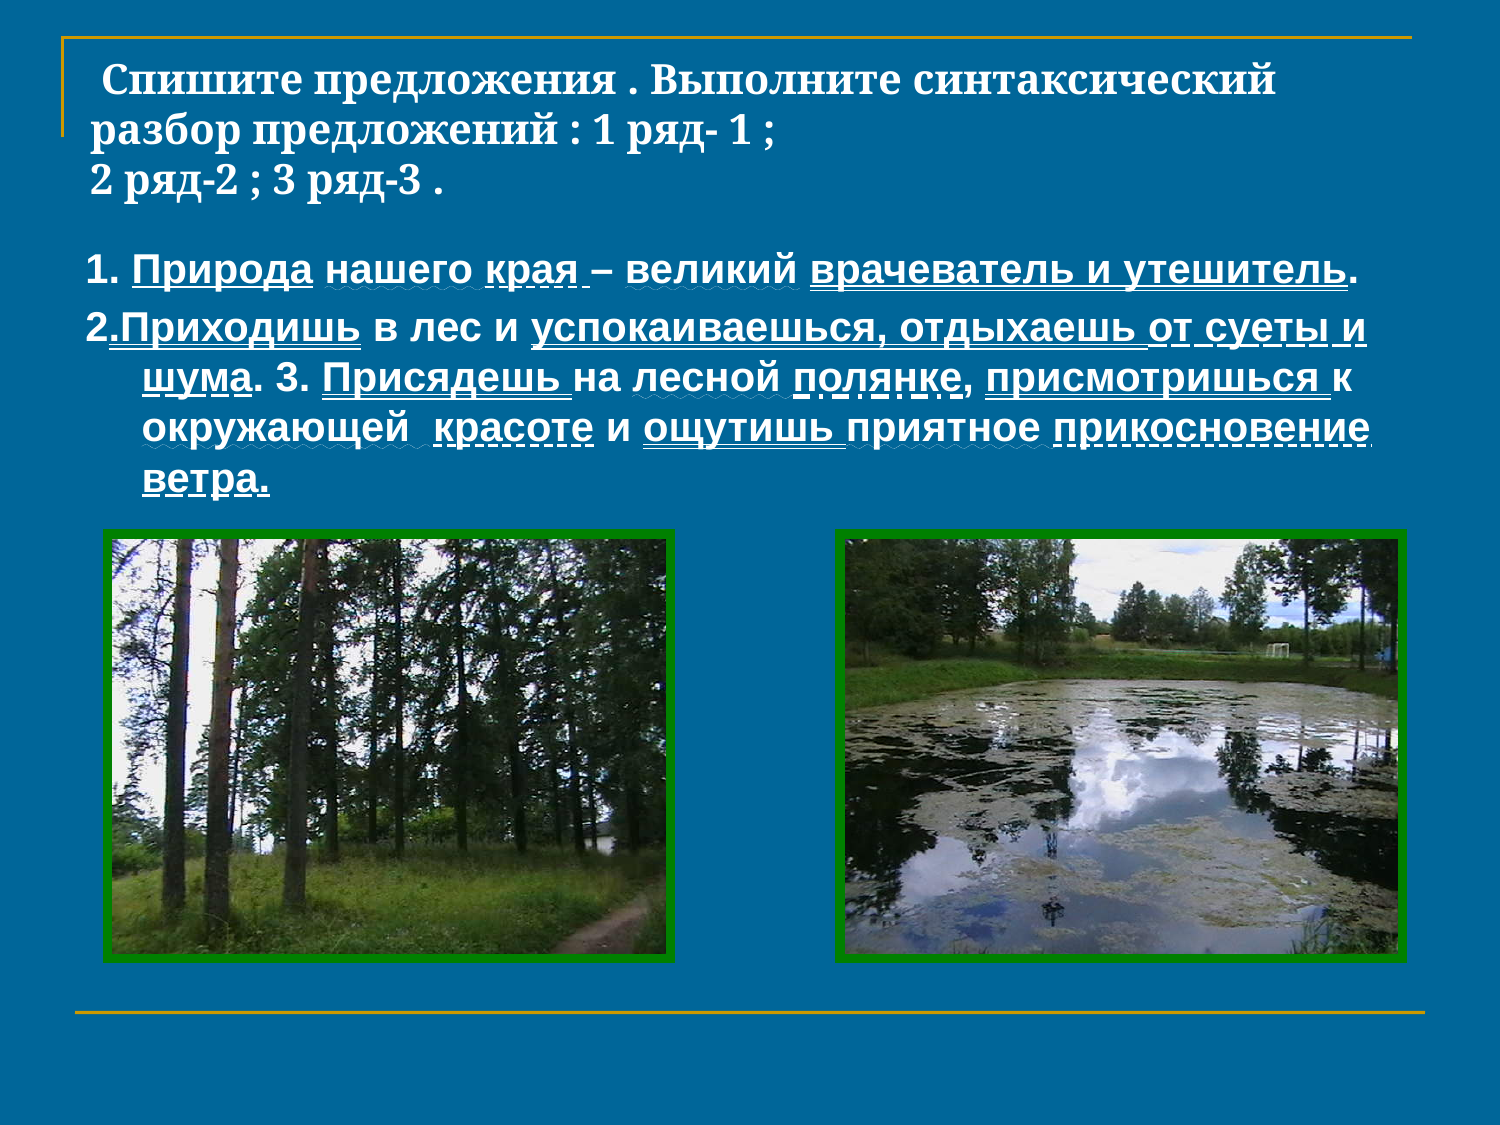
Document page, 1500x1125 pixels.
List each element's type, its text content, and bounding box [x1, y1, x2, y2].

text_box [111, 538, 1399, 955]
title Спишите предложения . Выполните синтаксический разбор предложений : 1 ряд- 1 ; 2 ряд-2 ; 3 ряд-3 . [74, 45, 1426, 209]
list 1. Природа нашего края – великий врачеватель и утешитель. 2.Приходишь в лес и успокаиваешься, отдыхаешь от суеты и шума. 3. Присядешь на лесной полянке, присмотришься к окружающей красоте и ощутишь приятное прикосновение ветра. [70, 234, 1421, 1009]
